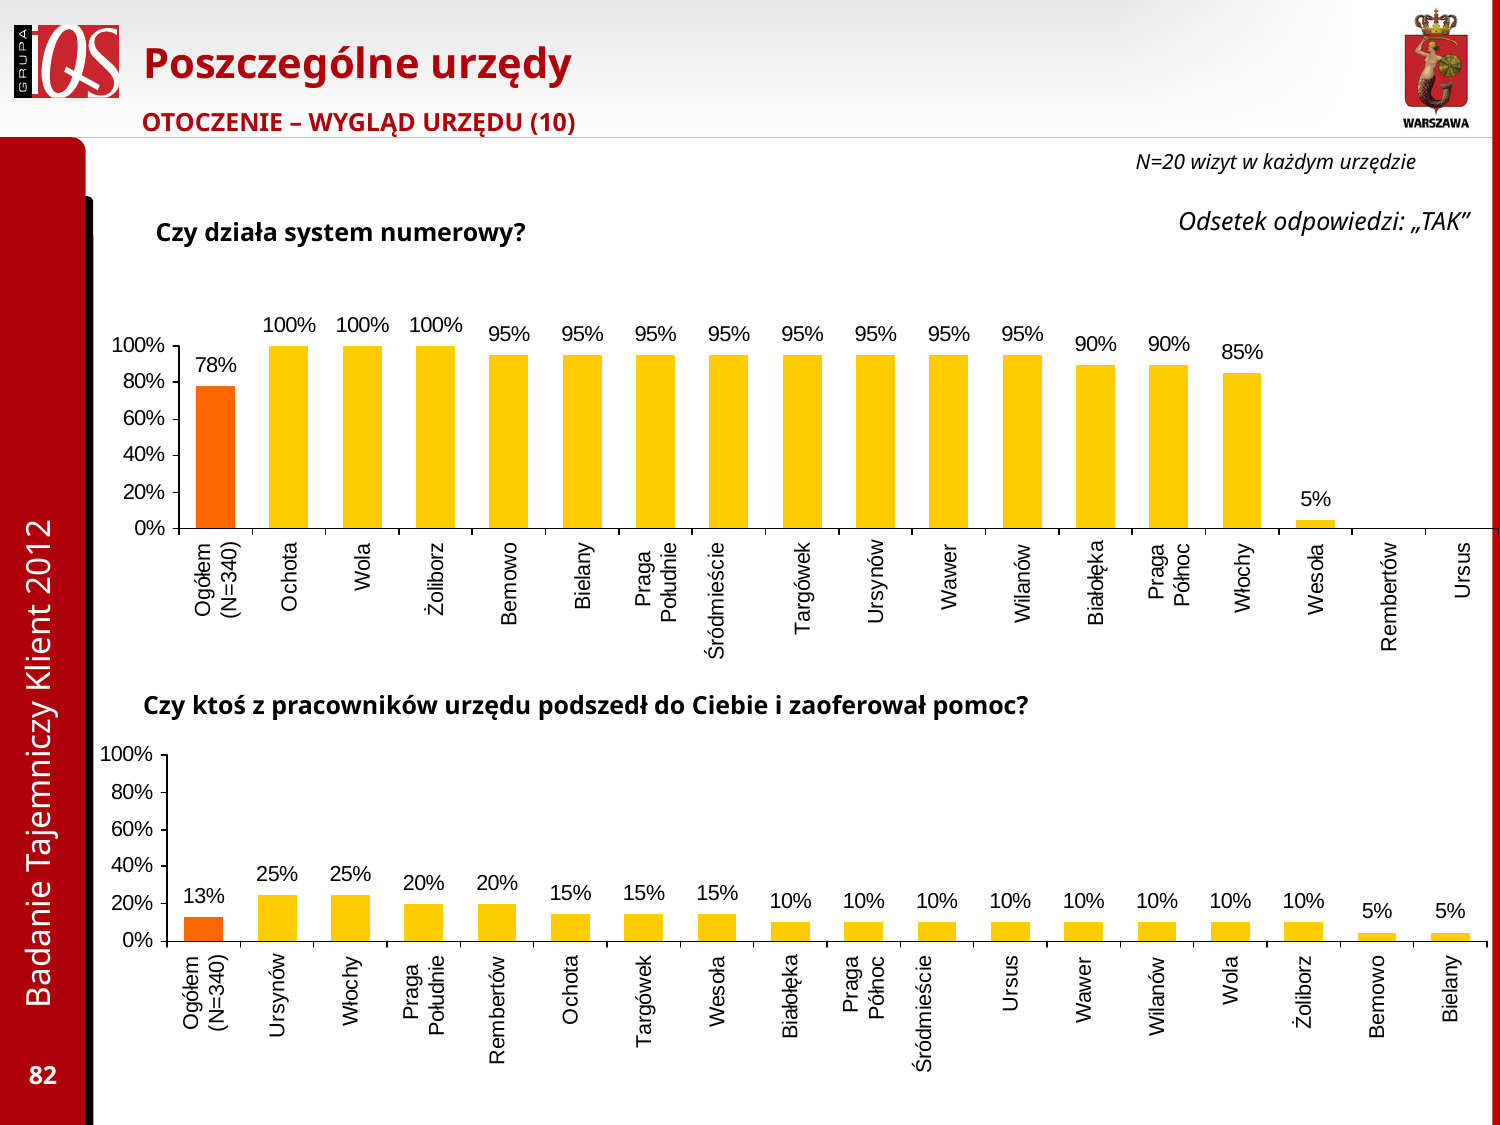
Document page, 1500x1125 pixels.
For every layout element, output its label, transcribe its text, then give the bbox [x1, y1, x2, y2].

title Poszczególne urzędy [128, 7, 1294, 116]
text_box N=20 wizyt w każdym urzędzie [1120, 140, 1461, 181]
text_box Odsetek odpowiedzi: „TAK” [1163, 198, 1500, 244]
text_box Czy działa system numerowy? [140, 208, 691, 254]
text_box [100, 260, 1500, 693]
text_box OTOCZENIE – WYGLĄD URZĘDU (10) [112, 99, 943, 149]
slide_number 82 [0, 1046, 85, 1107]
footer Badanie Tajemniczy Klient 2012 [1, 158, 78, 1024]
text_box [89, 668, 1495, 1107]
picture [0, 0, 1492, 138]
